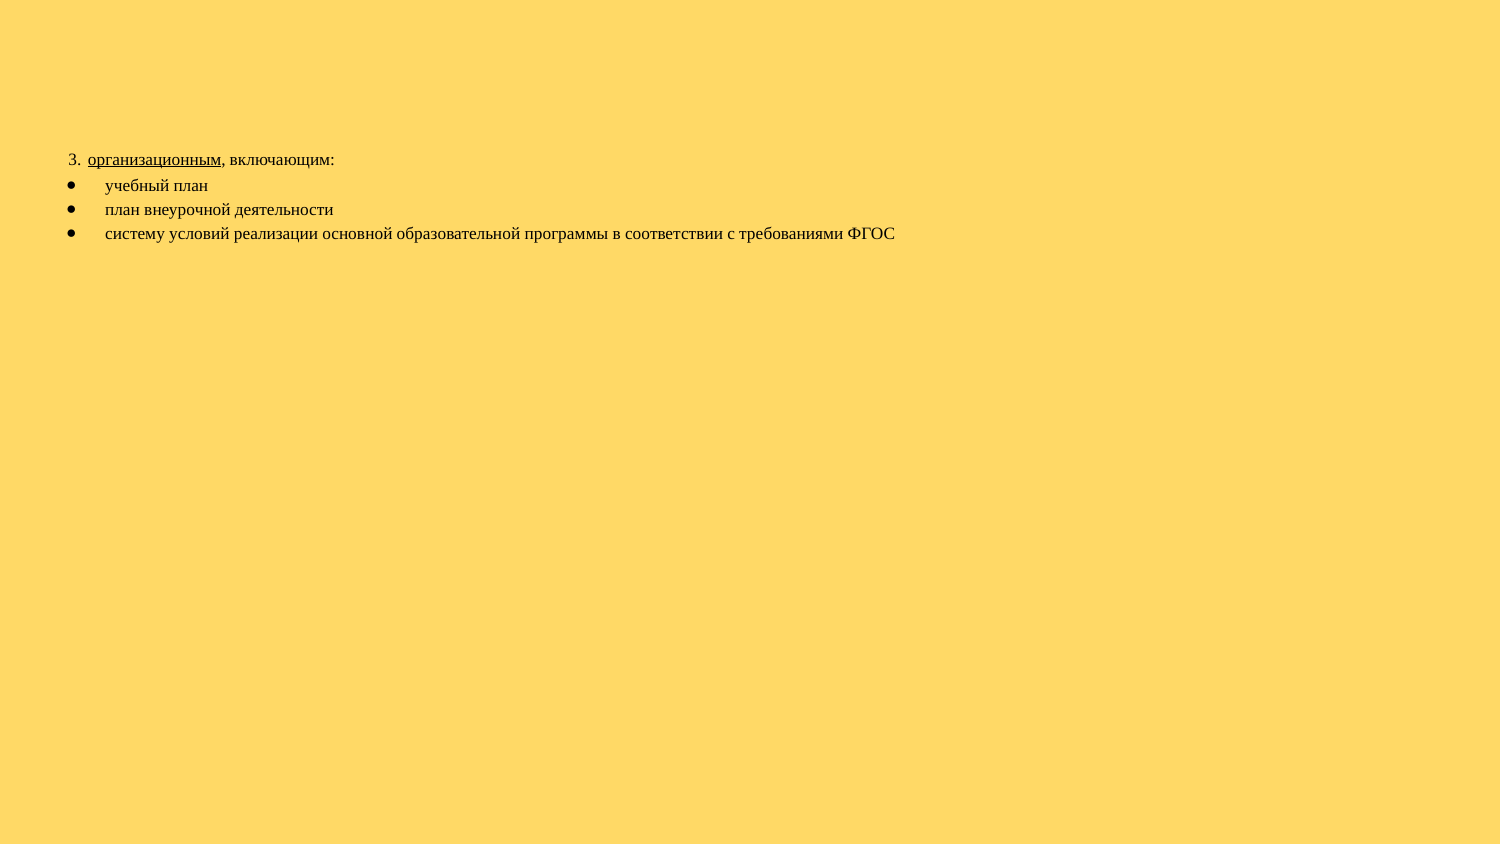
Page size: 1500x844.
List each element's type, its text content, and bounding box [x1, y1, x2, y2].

subtitle 3. организационным, включающим: учебный план план внеурочной деятельности систему условий реализации основной образовательной программы в соответствии с требованиями ФГОС [51, 129, 1449, 260]
